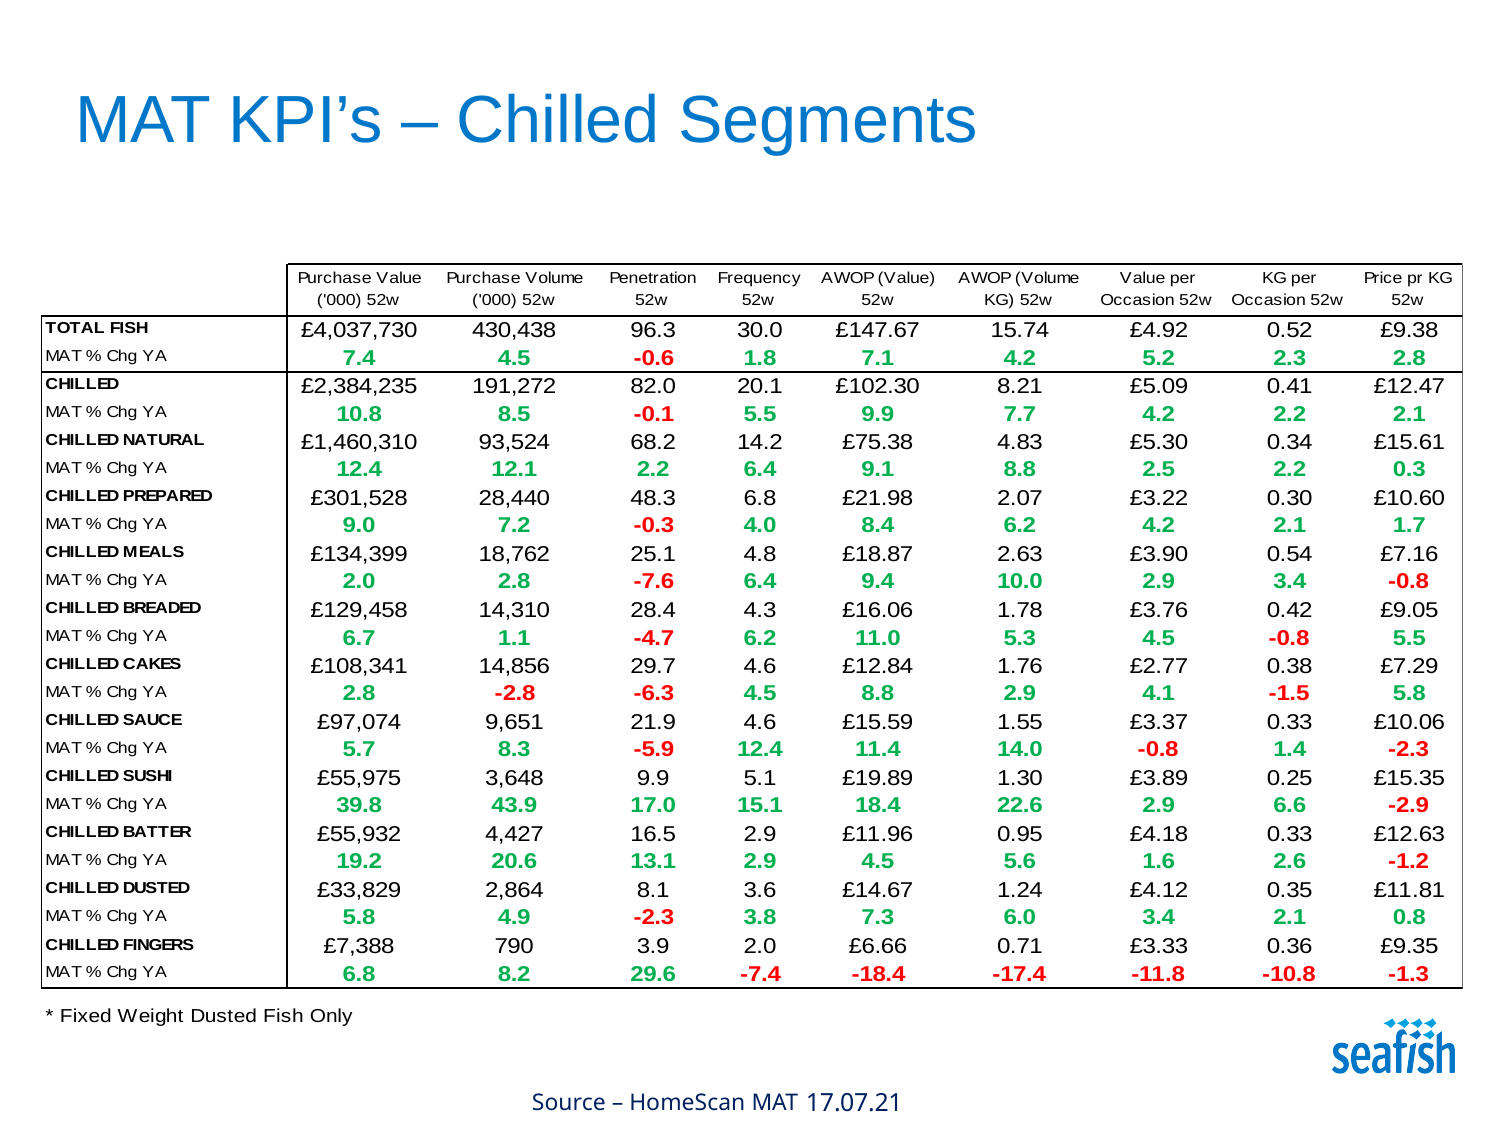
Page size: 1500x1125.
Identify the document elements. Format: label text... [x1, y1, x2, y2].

picture [733, 1081, 974, 1115]
title MAT KPI’s – Chilled Segments [60, 45, 1437, 187]
picture [40, 263, 1465, 1074]
text_box Source – HomeScan MAT [508, 1079, 823, 1123]
